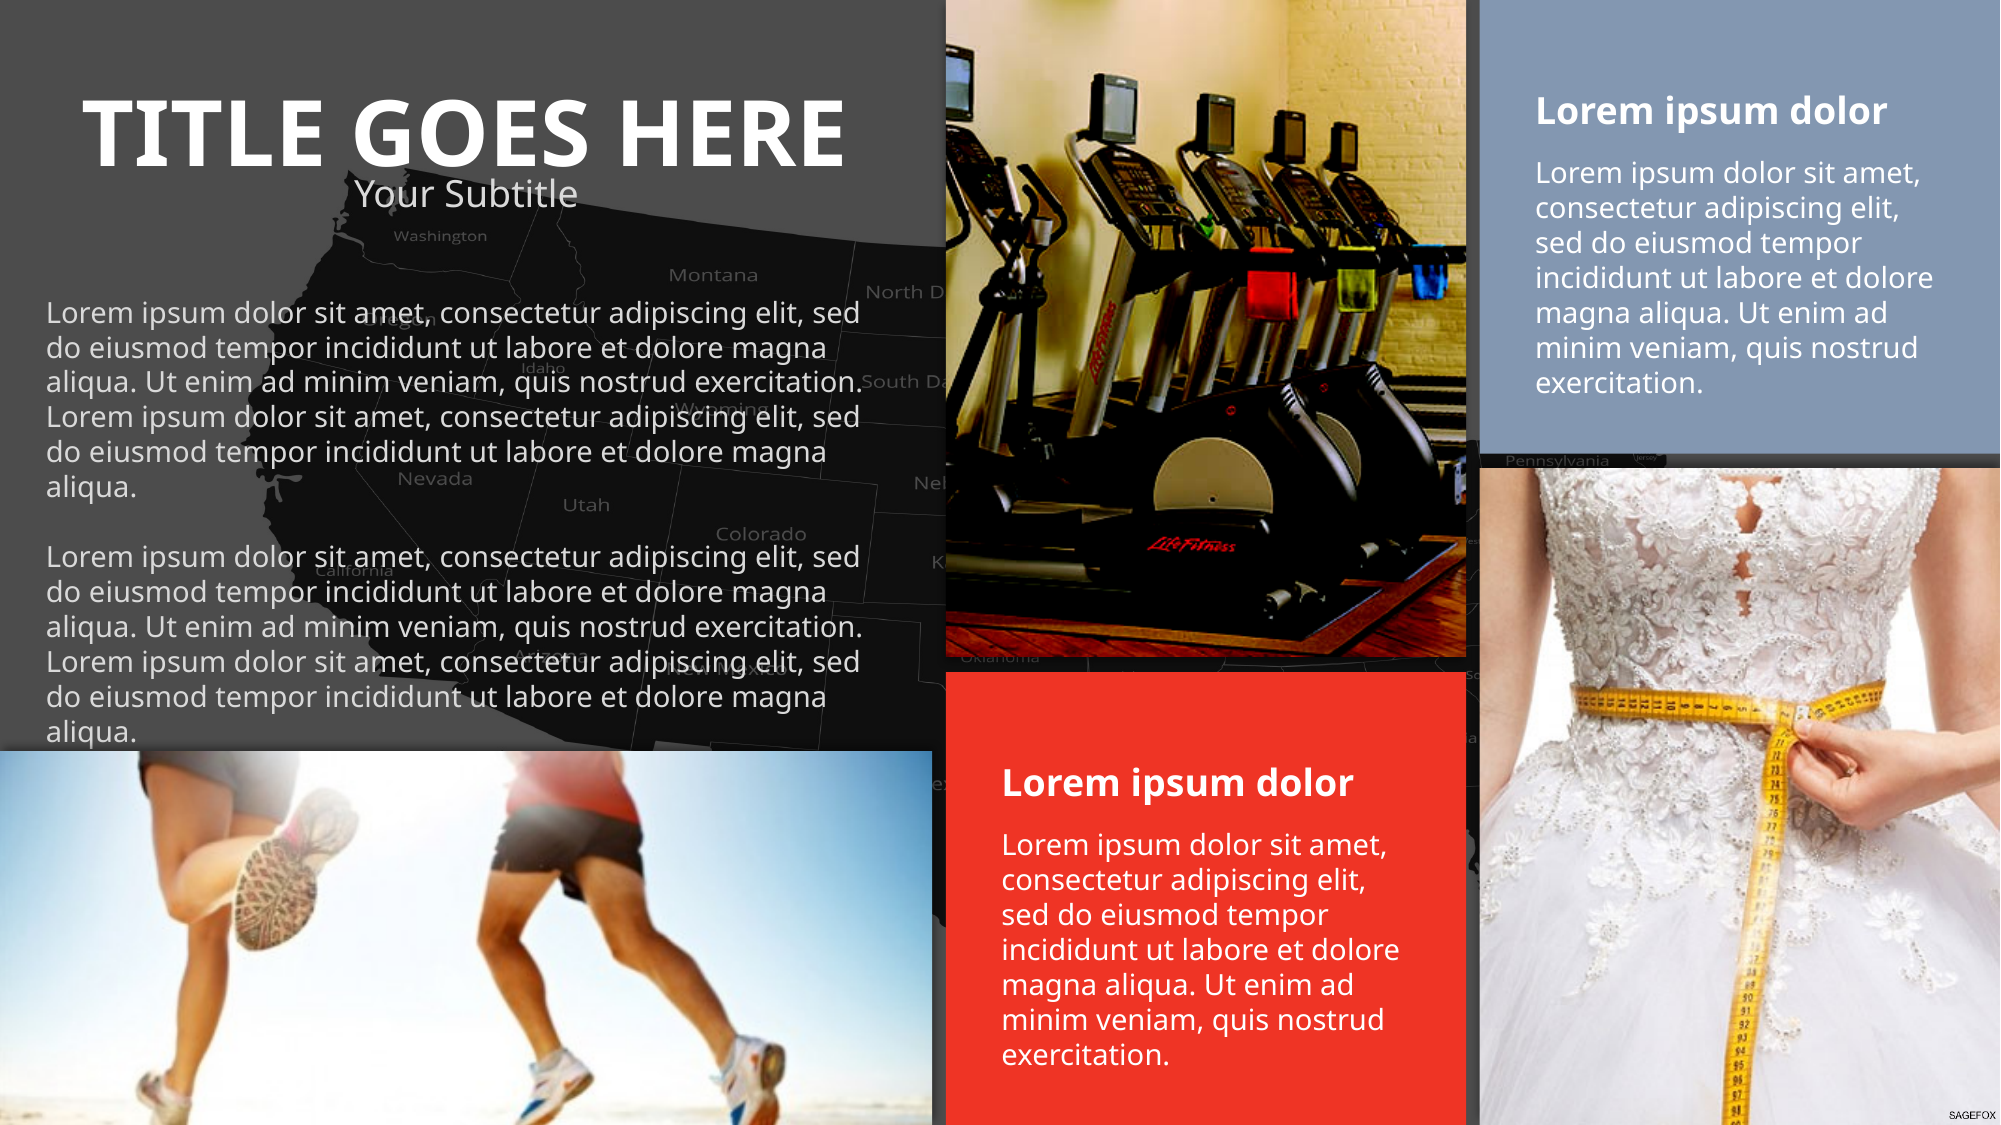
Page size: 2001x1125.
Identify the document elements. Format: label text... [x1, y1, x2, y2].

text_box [1520, 79, 1960, 375]
picture [0, 0, 2001, 1125]
text_box Lorem ipsum dolor sit amet, consectetur adipiscing elit, sed do eiusmod tempor incididunt ut labore et dolore magna aliqua. Ut enim ad minim veniam, quis nostrud exercitation. Lorem ipsum dolor sit amet, consectetur adipiscing elit, sed do eiusmod tempor incididunt ut labore et dolore magna aliqua. Lorem ipsum dolor sit amet, consectetur adipiscing elit, sed do eiusmod tempor incididunt ut labore et dolore magna aliqua. Ut enim ad minim veniam, quis nostrud exercitation. Lorem ipsum dolor sit amet, consectetur adipiscing elit, sed do eiusmod tempor incididunt ut labore et dolore magna aliqua. [31, 286, 918, 741]
text_box [1479, 0, 2000, 455]
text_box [13, 66, 918, 224]
text_box [945, 0, 1467, 657]
text_box [0, 751, 933, 1125]
text_box [1479, 468, 2000, 1125]
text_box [986, 751, 1426, 1047]
text_box [945, 671, 1467, 1125]
